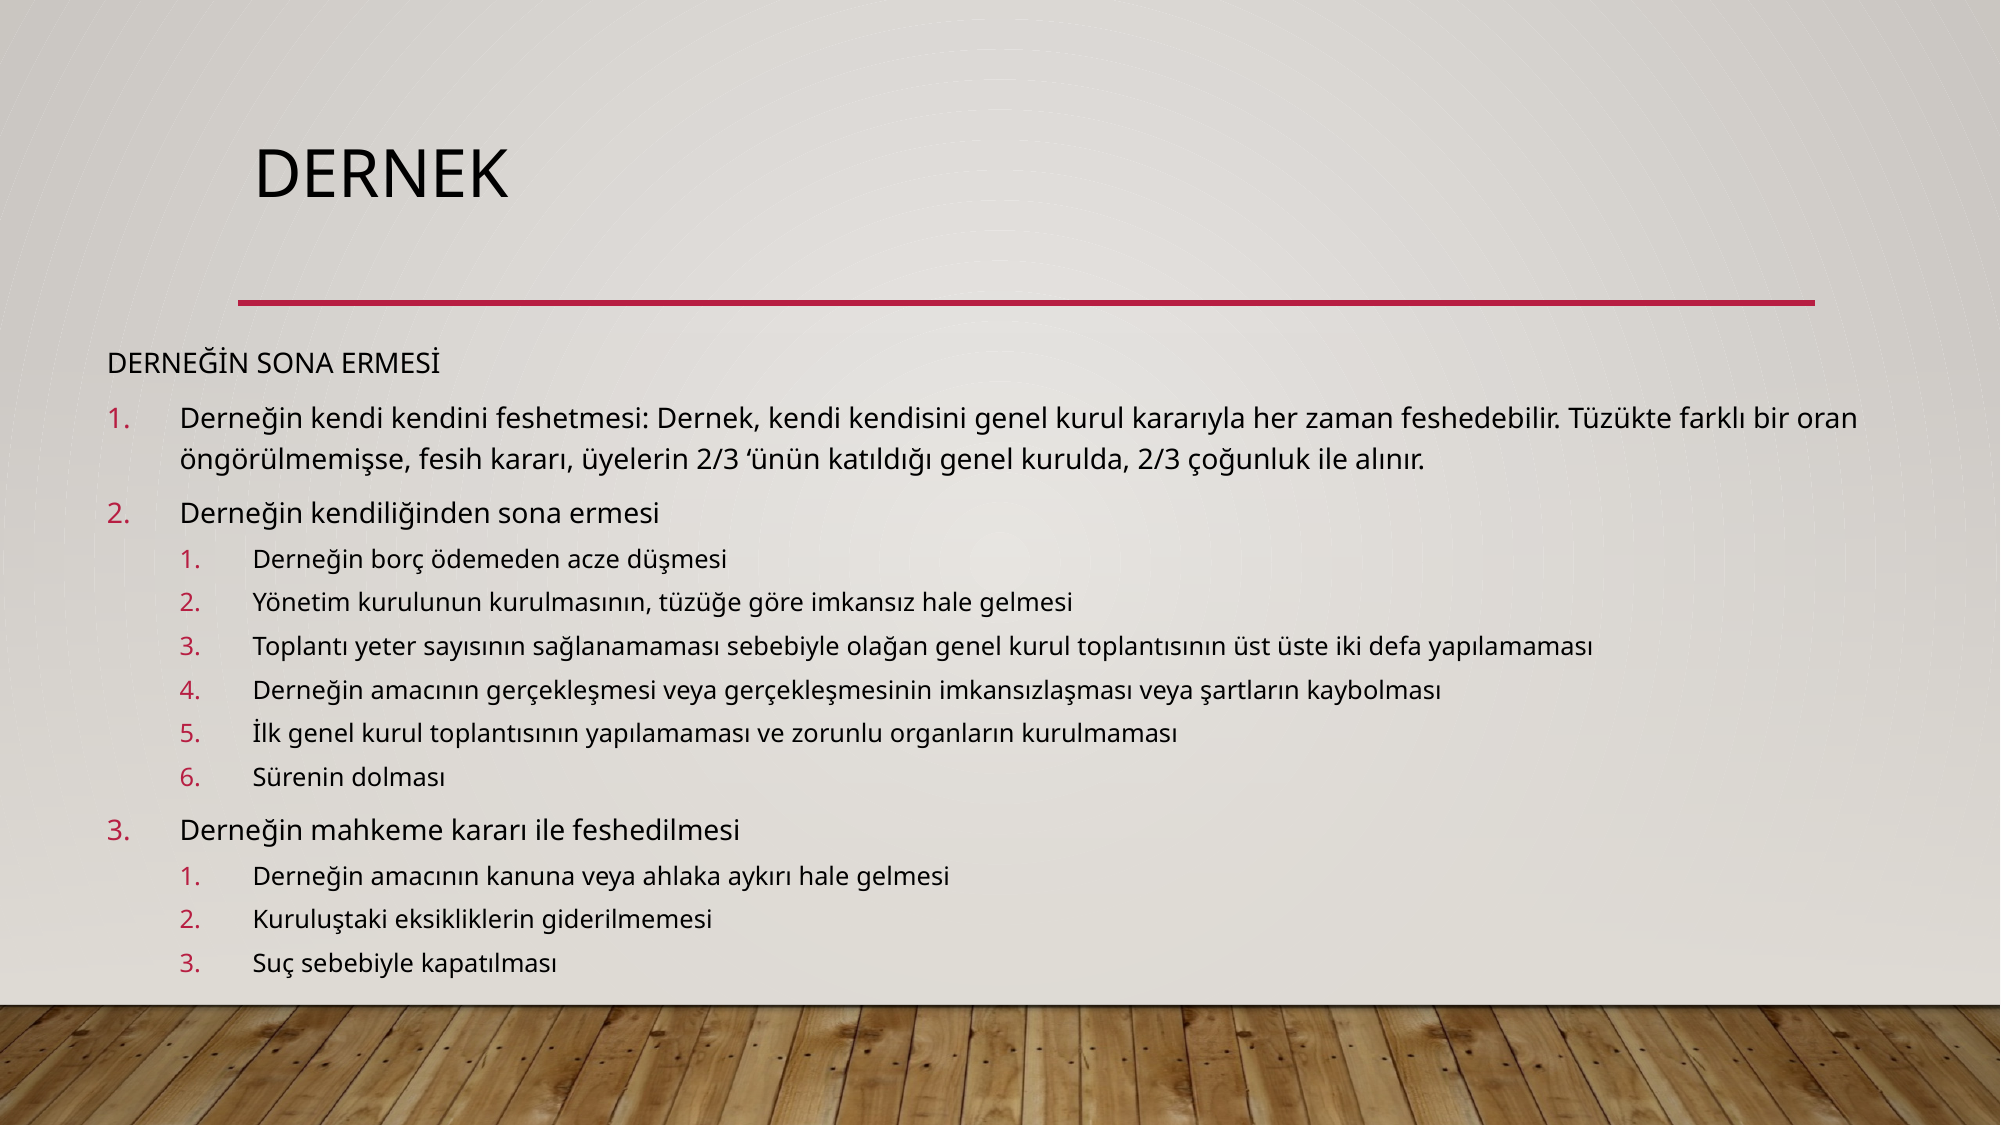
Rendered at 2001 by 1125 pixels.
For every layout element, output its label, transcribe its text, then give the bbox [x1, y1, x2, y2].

title DERNEK [238, 131, 1814, 305]
picture [0, 1005, 2000, 1125]
list DERNEĞİN SONA ERMESİ Derneğin kendi kendini feshetmesi: Dernek, kendi kendisini genel kurul kararıyla her zaman feshedebilir. Tüzükte farklı bir oran öngörülmemişse, fesih kararı, üyelerin 2/3 ‘ünün katıldığı genel kurulda, 2/3 çoğunluk ile alınır. Derneğin kendiliğinden sona ermesi Derneğin borç ödemeden acze düşmesi Yönetim kurulunun kurulmasının, tüzüğe göre imkansız hale gelmesi Toplantı yeter sayısının sağlanamaması sebebiyle olağan genel kurul toplantısının üst üste iki defa yapılamaması Derneğin amacının gerçekleşmesi veya gerçekleşmesinin imkansızlaşması veya şartların kaybolması İlk genel kurul toplantısının yapılamaması ve zorunlu organların kurulmaması Sürenin dolması Derneğin mahkeme kararı ile feshedilmesi Derneğin amacının kanuna veya ahlaka aykırı hale gelmesi Kuruluştaki eksikliklerin giderilmemesi Suç sebebiyle kapatılması [91, 330, 1926, 993]
